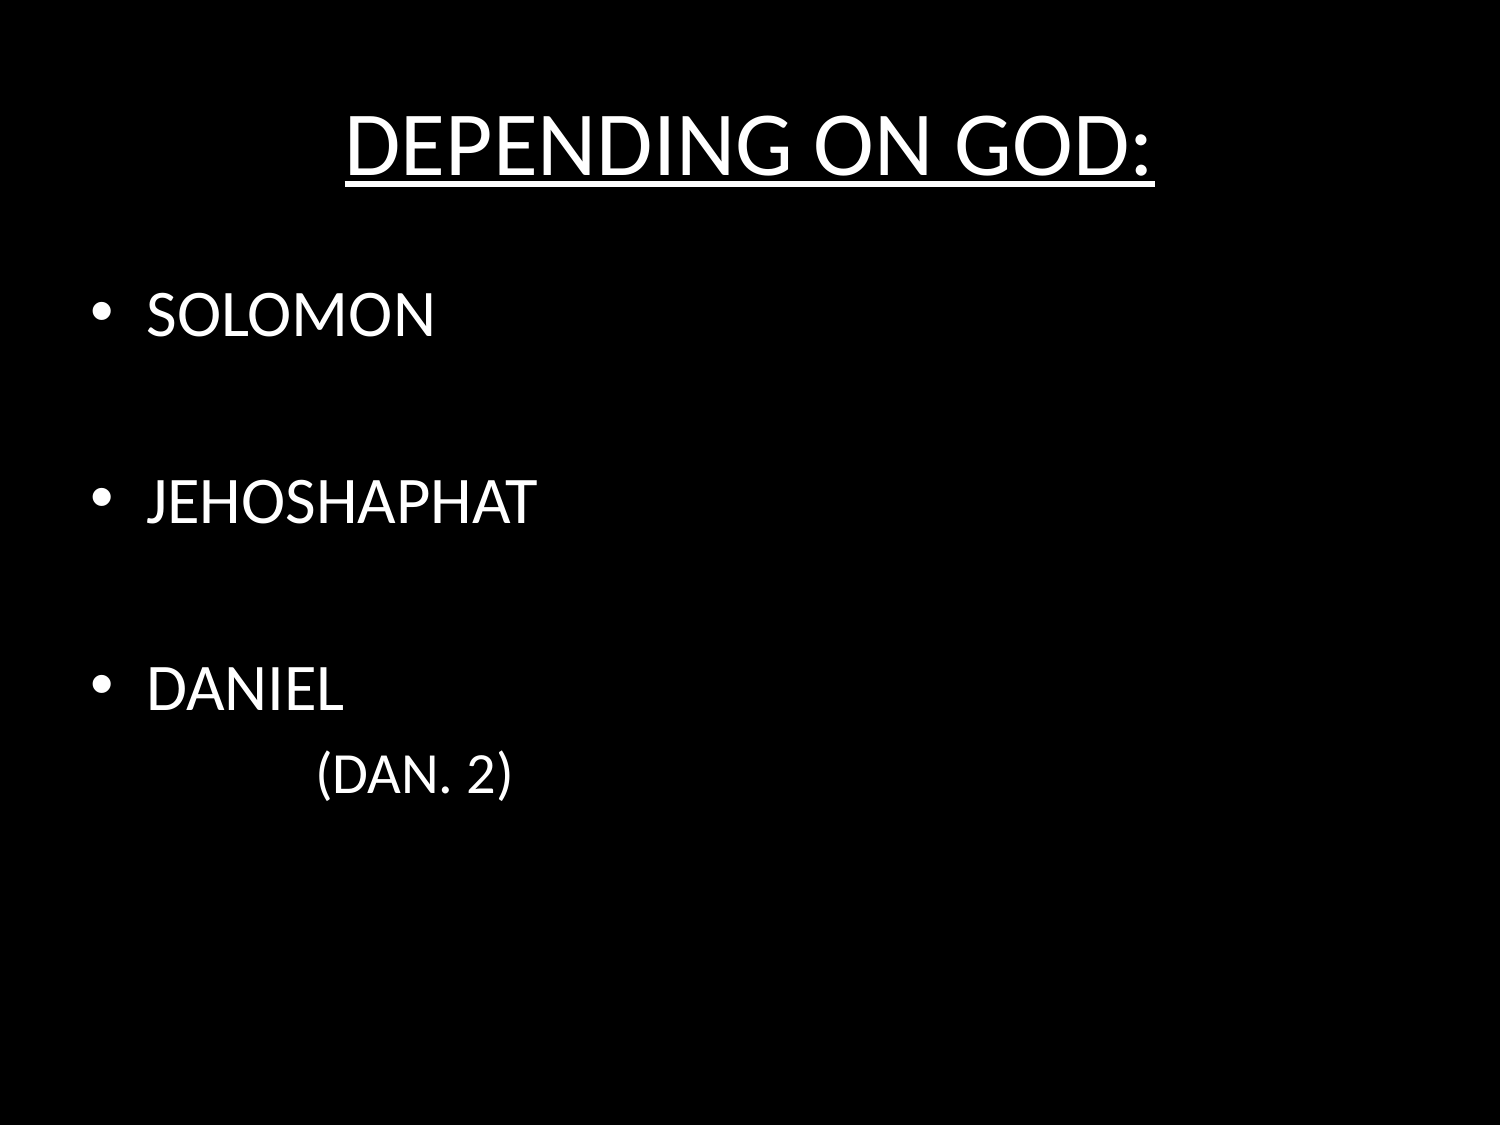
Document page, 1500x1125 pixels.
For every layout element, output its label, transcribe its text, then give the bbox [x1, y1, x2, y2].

title DEPENDING ON GOD: [75, 45, 1425, 233]
list SOLOMON JEHOSHAPHAT DANIEL (DAN. 2) [75, 262, 1425, 1005]
